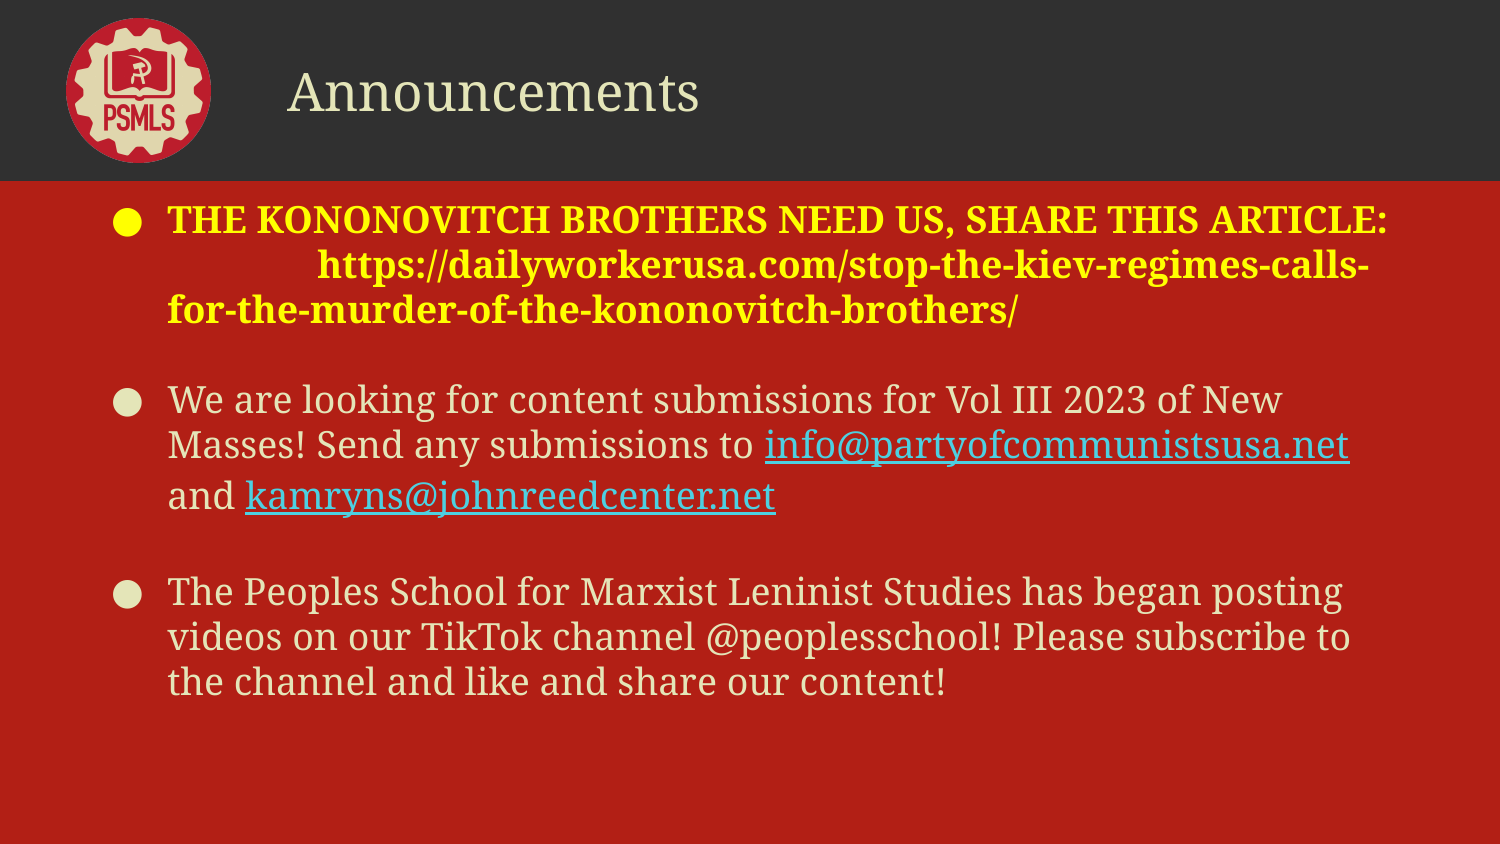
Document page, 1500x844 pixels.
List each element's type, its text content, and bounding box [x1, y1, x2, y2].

picture [66, 18, 211, 163]
text_box THE KONONOVITCH BROTHERS NEED US, SHARE THIS ARTICLE: https://dailyworkerusa.com/stop-the-kiev-regimes-calls-for-the-murder-of-the-kononovitch-brothers/ We are looking for content submissions for Vol III 2023 of New Masses! Send any submissions to info@partyofcommunistsusa.net and kamryns@johnreedcenter.net The Peoples School for Marxist Leninist Studies has began posting videos on our TikTok channel @peoplesschool! Please subscribe to the channel and like and share our content! [77, 180, 1406, 718]
text_box [0, 0, 1500, 181]
title Announcements [272, 43, 1462, 138]
